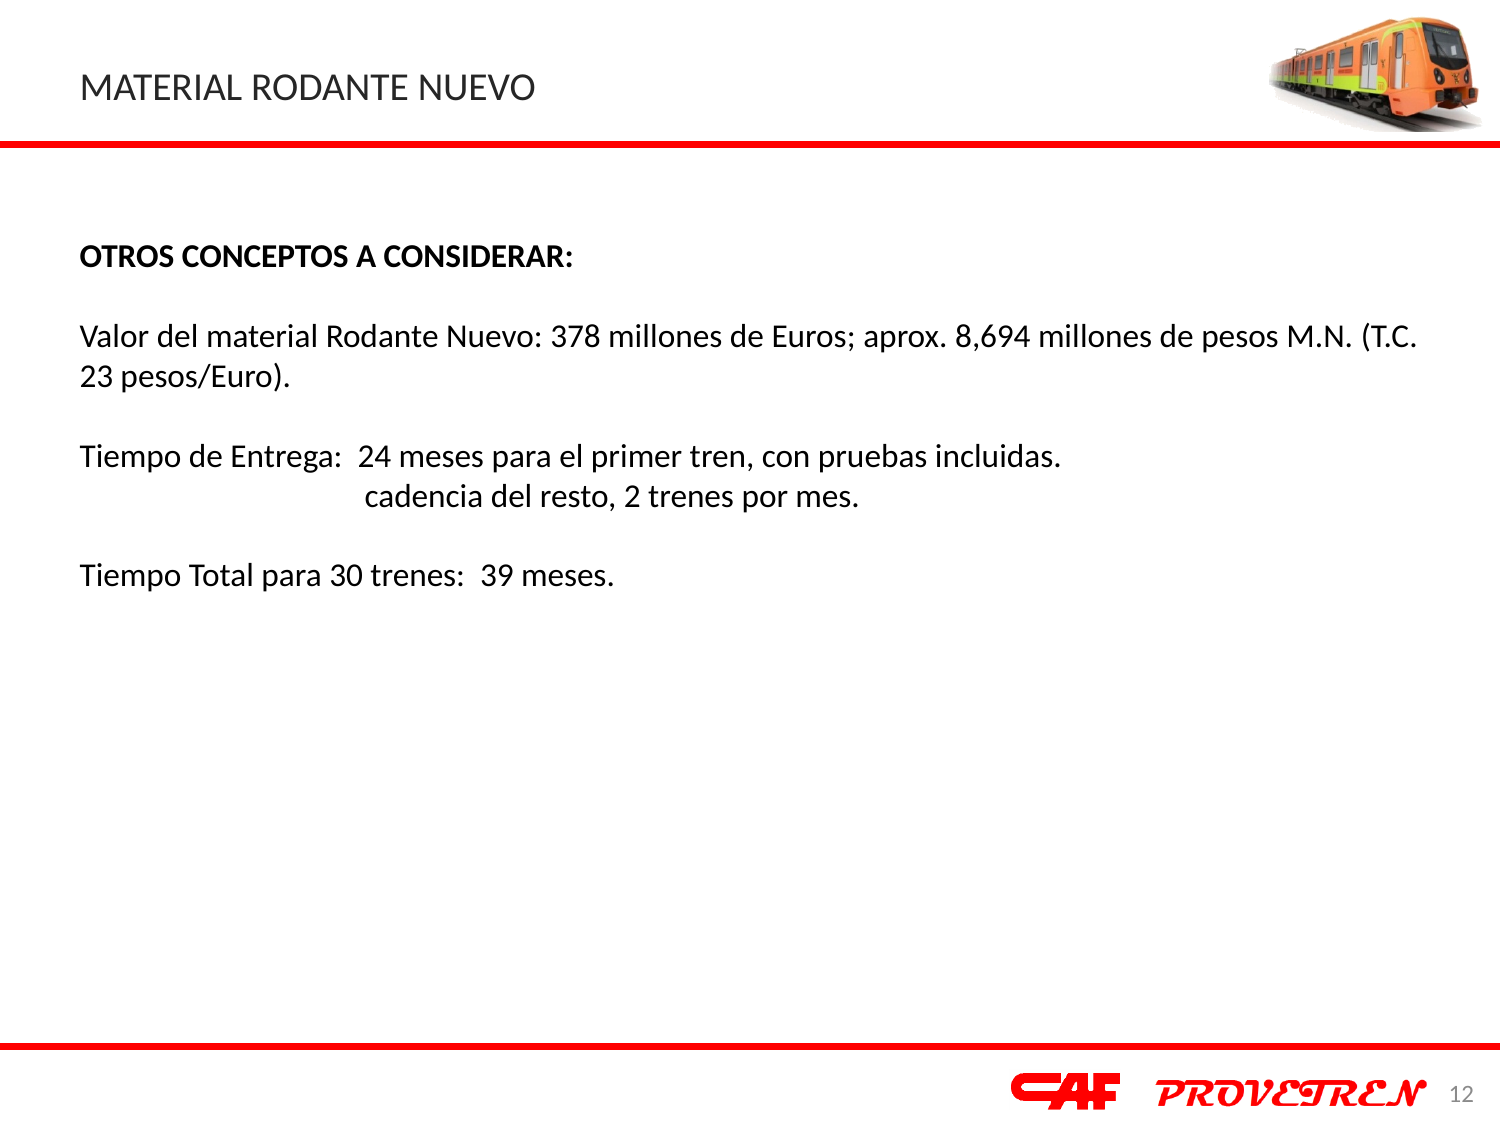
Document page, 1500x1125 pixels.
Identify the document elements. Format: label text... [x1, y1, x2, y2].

text_box OTROS CONCEPTOS A CONSIDERAR: Valor del material Rodante Nuevo: 378 millones de Euros; aprox. 8,694 millones de pesos M.N. (T.C. 23 pesos/Euro). Tiempo de Entrega: 24 meses para el primer tren, con pruebas incluidas. cadencia del resto, 2 trenes por mes. Tiempo Total para 30 trenes: 39 meses. [64, 226, 1436, 641]
picture [1269, 11, 1493, 132]
slide_number 12 [1139, 1062, 1490, 1123]
picture [1009, 1068, 1122, 1110]
picture [1150, 1077, 1430, 1108]
text_box MATERIAL RODANTE NUEVO [64, 53, 1264, 116]
